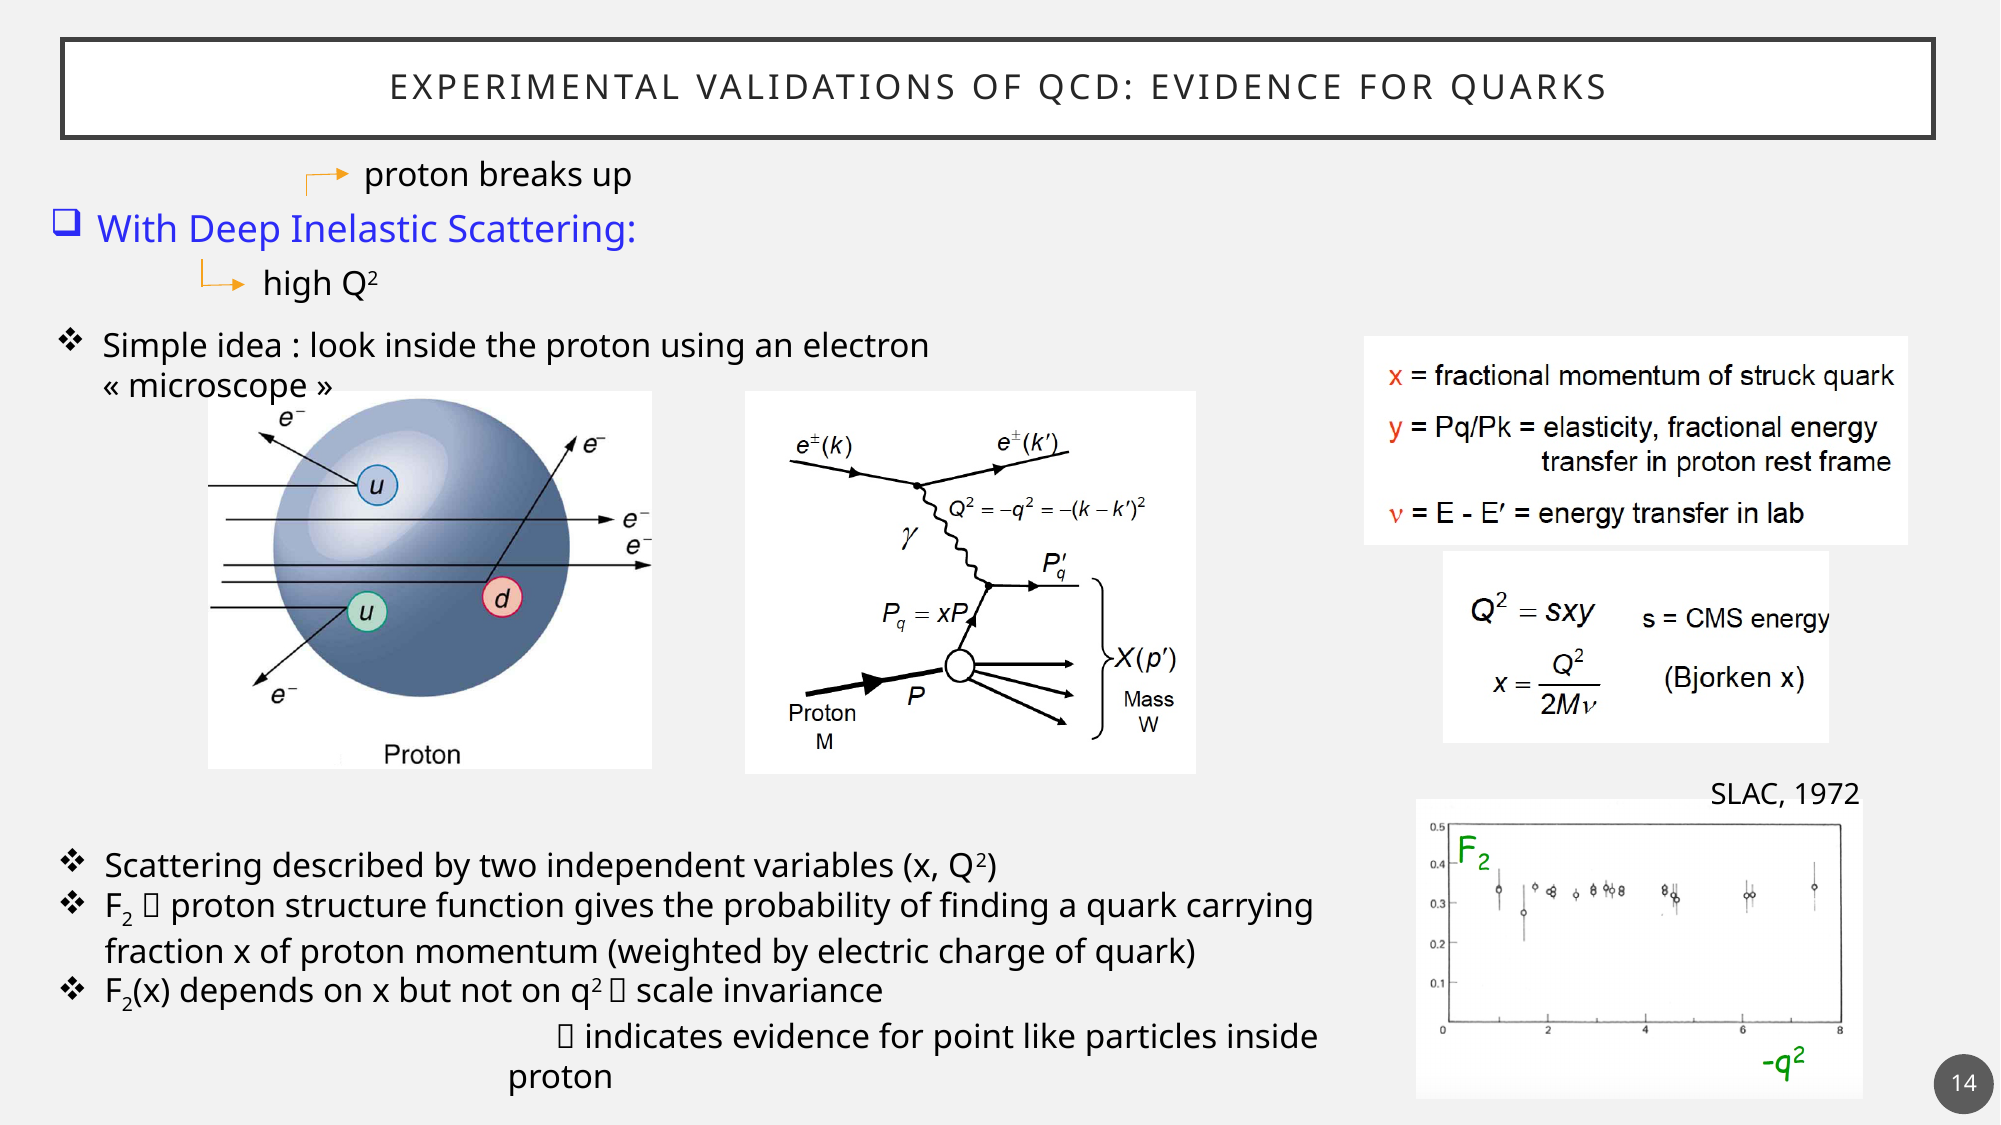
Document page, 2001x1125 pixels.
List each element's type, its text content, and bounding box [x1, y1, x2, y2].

text_box high Q2 [247, 255, 438, 310]
text_box proton breaks up [348, 146, 700, 201]
picture [208, 391, 652, 769]
text_box SLAC, 1972 [1695, 768, 2000, 819]
picture [1363, 336, 1909, 545]
text_box Scattering described by two independent variables (x, Q2) F2  proton structure function gives the probability of finding a quark carrying fraction x of proton momentum (weighted by electric charge of quark) F2(x) depends on x but not on q2  scale invariance  indicates evidence for point like particles inside proton [42, 837, 1364, 1103]
picture [1416, 799, 1863, 1099]
slide_number 14 [1933, 1054, 1994, 1115]
picture [745, 391, 1196, 774]
text_box With Deep Inelastic Scattering: [0, 197, 1117, 258]
picture [1442, 550, 1830, 744]
title Experimental validations of qcd: evidence for quarks [60, 37, 1936, 140]
text_box Simple idea : look inside the proton using an electron « microscope » [40, 316, 1137, 412]
